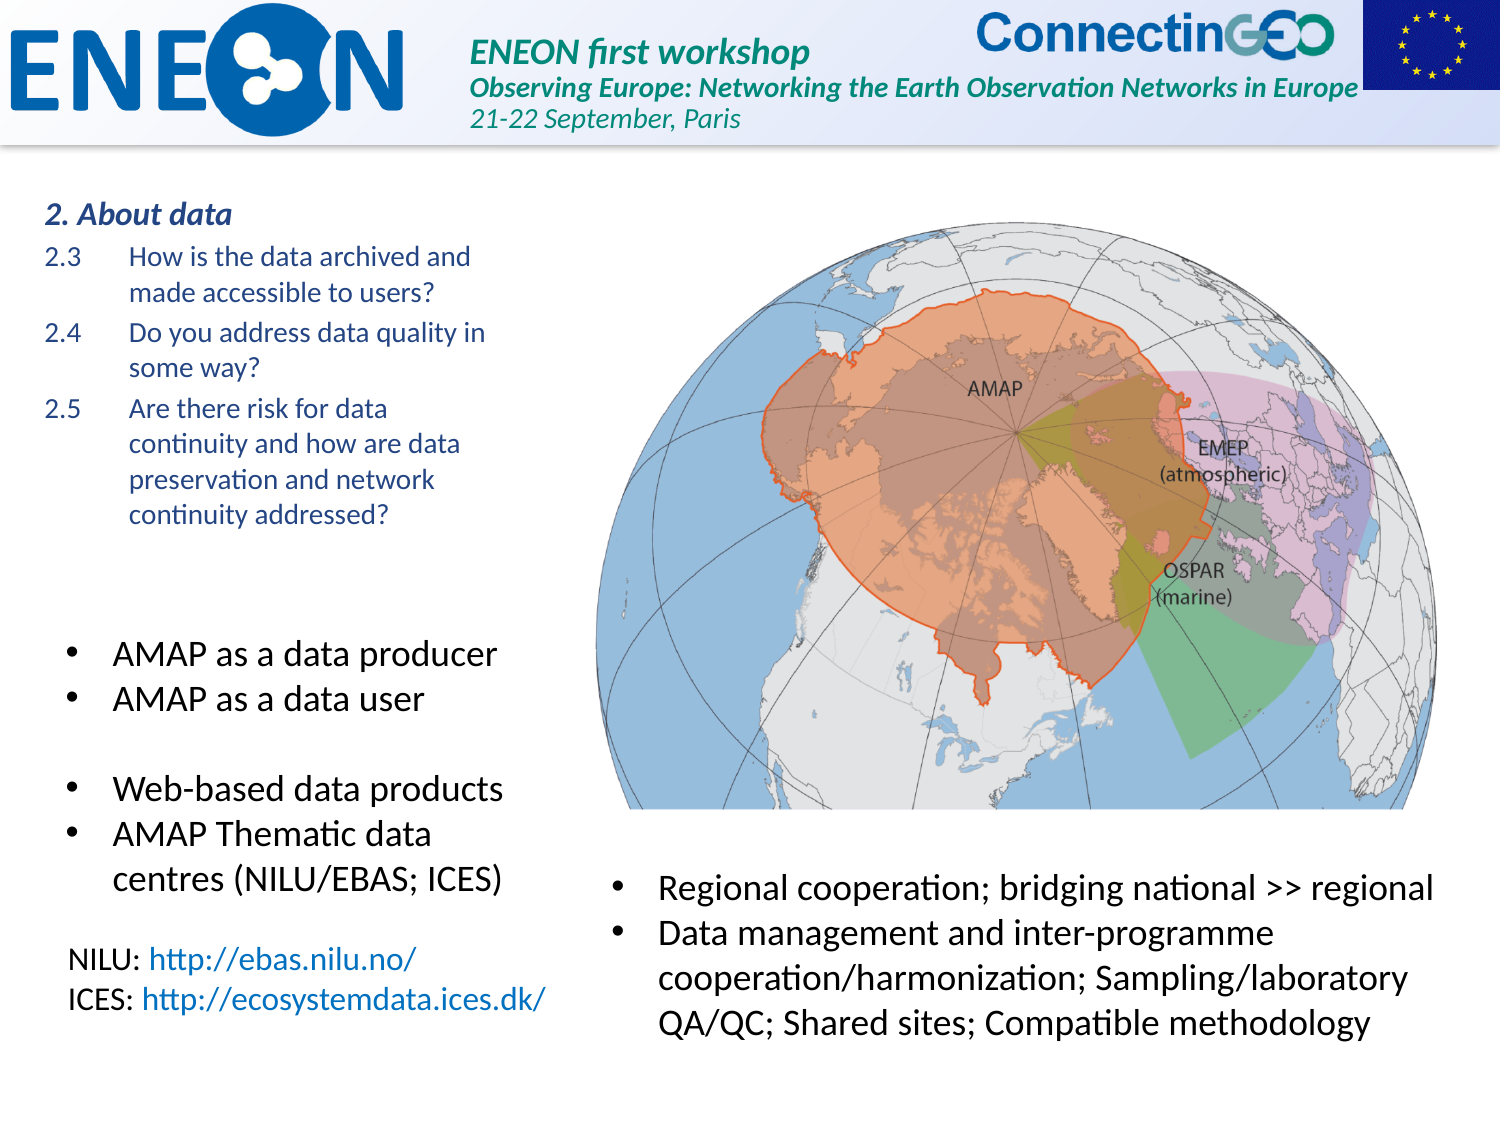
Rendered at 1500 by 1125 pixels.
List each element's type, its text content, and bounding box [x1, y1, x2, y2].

text_box AMAP as a data producer AMAP as a data user Web-based data products AMAP Thematic data centres (NILU/EBAS; ICES) [50, 621, 536, 907]
list 2. About data 2.3 How is the data archived and made accessible to users? 2.4 Do you address data quality in some way? 2.5 Are there risk for data continuity and how are data preservation and network continuity addressed? [29, 184, 526, 563]
text_box NILU: http://ebas.nilu.no/ ICES: http://ecosystemdata.ices.dk/ [53, 929, 609, 1025]
picture [1363, 0, 1500, 90]
picture [976, 7, 1337, 62]
picture [7, 0, 406, 143]
picture [575, 179, 1455, 848]
text_box Regional cooperation; bridging national >> regional Data management and inter-programme cooperation/harmonization; Sampling/laboratory QA/QC; Shared sites; Compatible methodology [596, 858, 1455, 1051]
